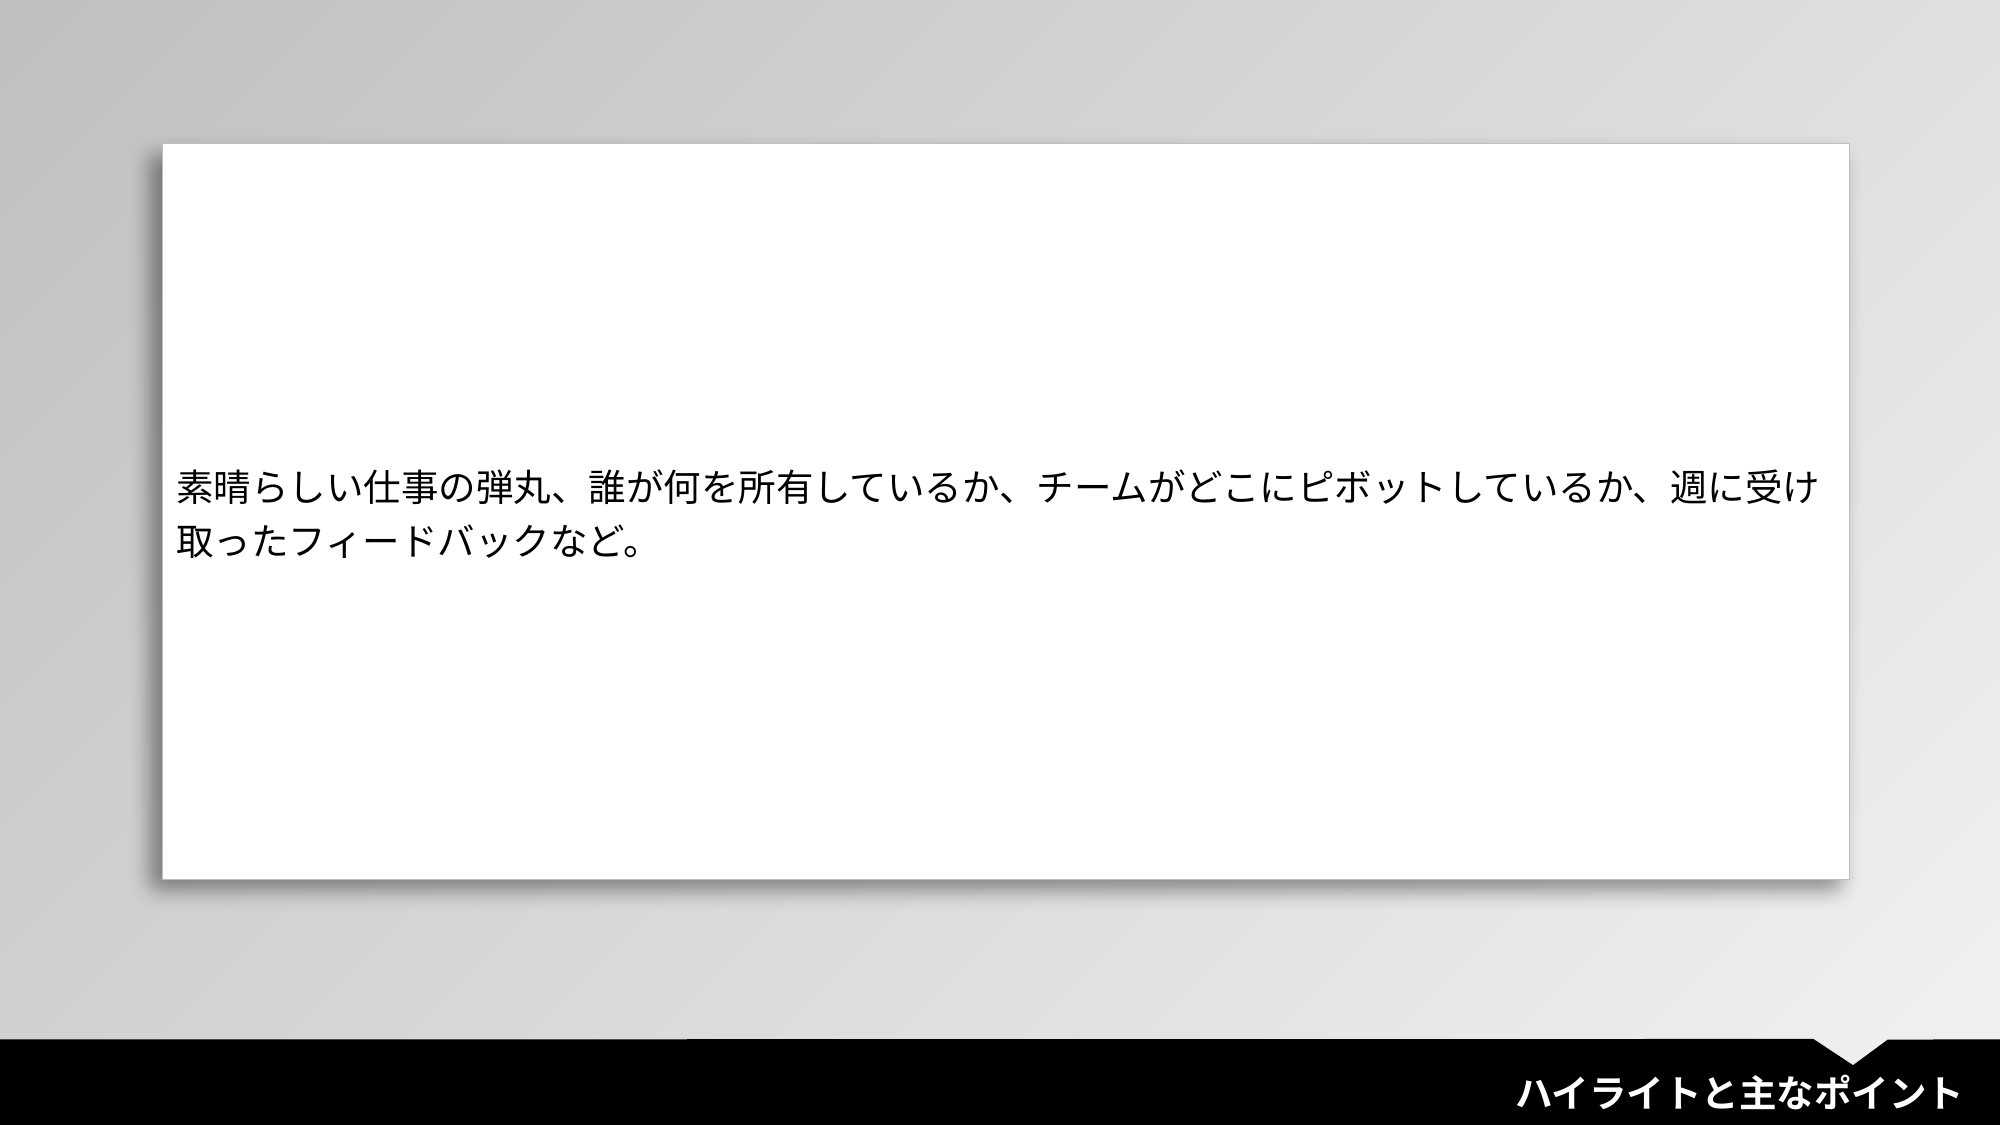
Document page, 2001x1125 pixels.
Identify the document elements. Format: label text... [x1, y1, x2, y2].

table_header 素晴らしい仕事の弾丸、誰が何を所有しているか、チームがどこにピボットしているか、週に受け取ったフィードバックなど。 [163, 144, 1849, 879]
text_box ハイライトと主なポイント [620, 1062, 1980, 1123]
text_box [0, 1037, 2000, 1125]
